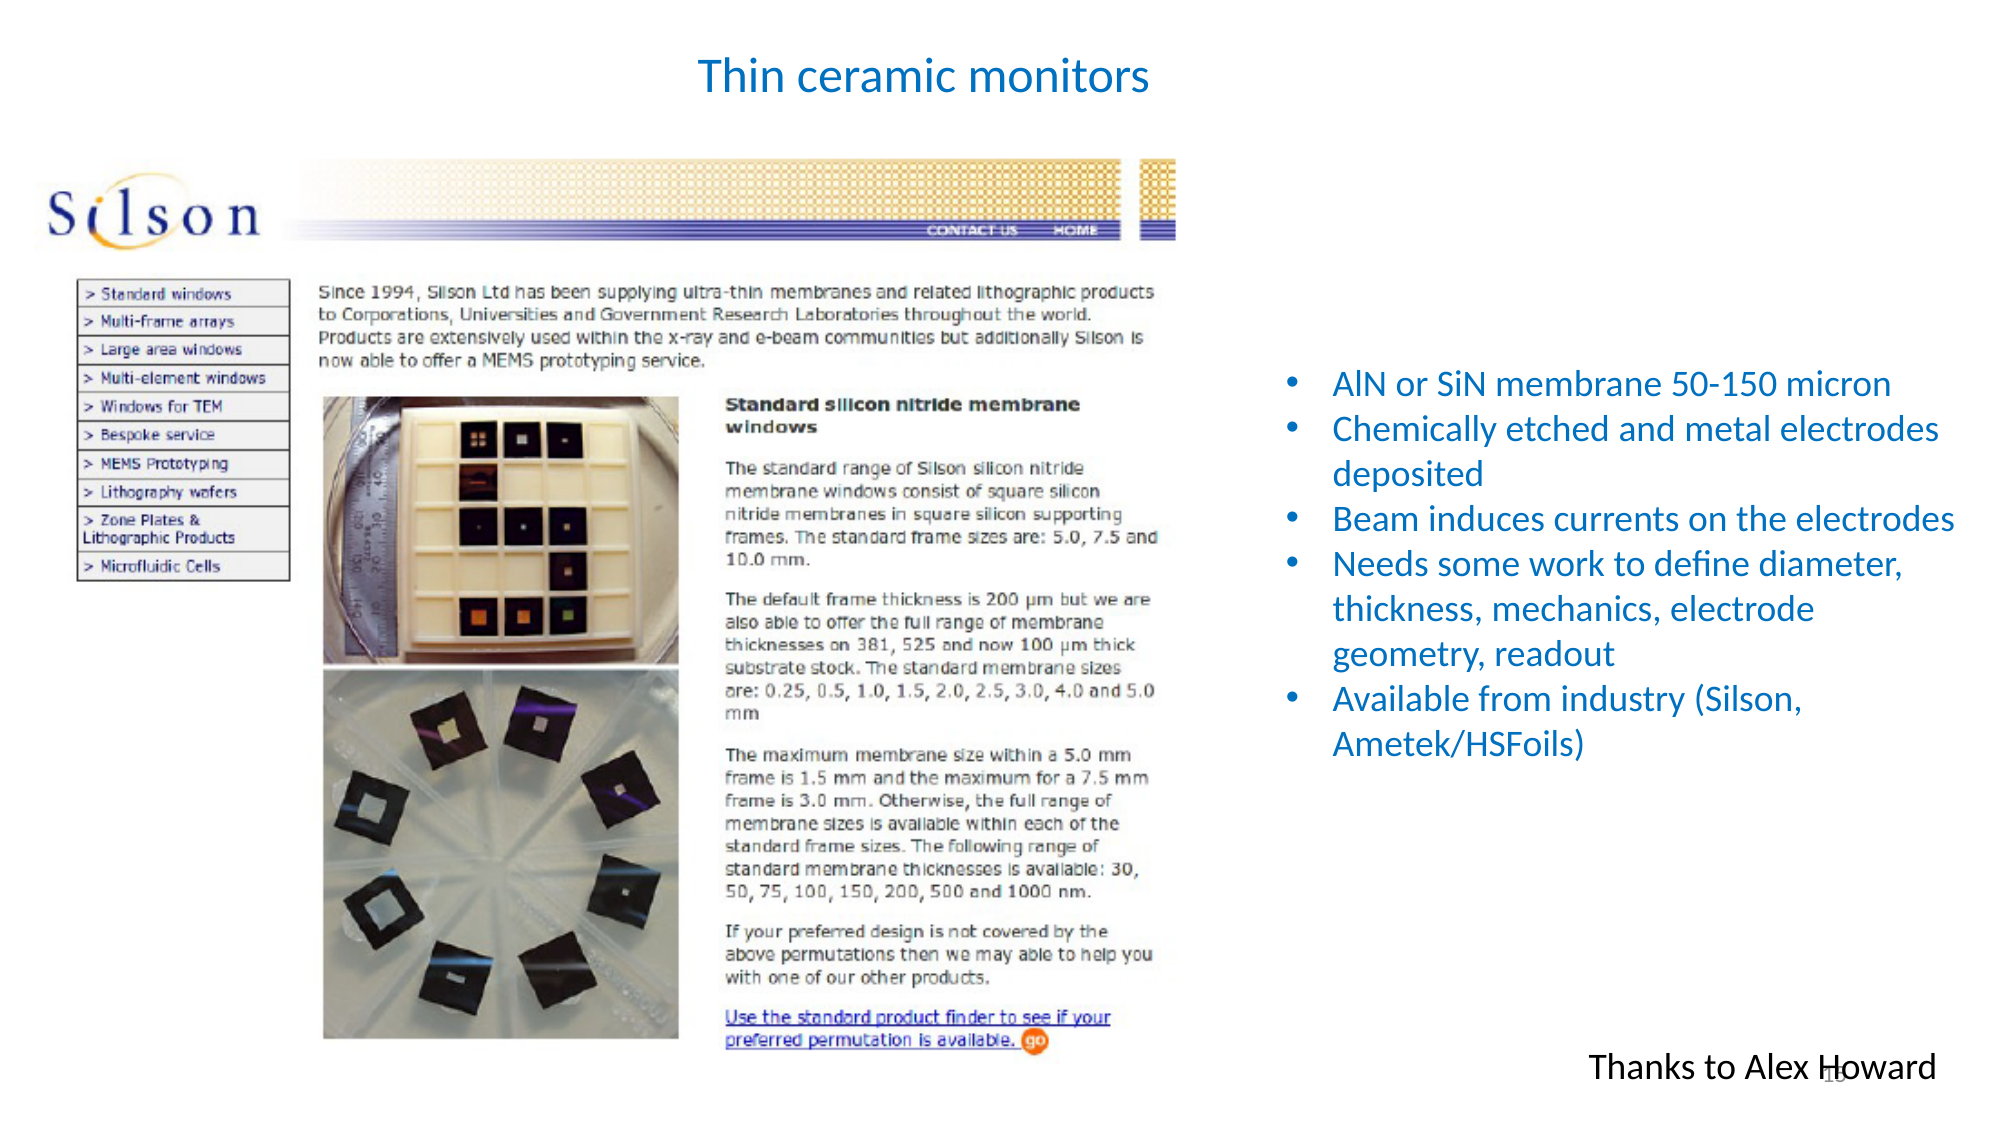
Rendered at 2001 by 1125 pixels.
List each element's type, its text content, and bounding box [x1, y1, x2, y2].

text_box Thanks to Alex Howard [1573, 1034, 1953, 1094]
picture [28, 132, 1275, 1081]
slide_number 15 [1412, 1042, 1863, 1103]
text_box Thin ceramic monitors [682, 35, 1208, 110]
text_box AlN or SiN membrane 50-150 micron Chemically etched and metal electrodes deposited Beam induces currents on the electrodes Needs some work to define diameter, thickness, mechanics, electrode geometry, readout Available from industry (Silson, Ametek/HSFoils) [1275, 351, 1989, 772]
